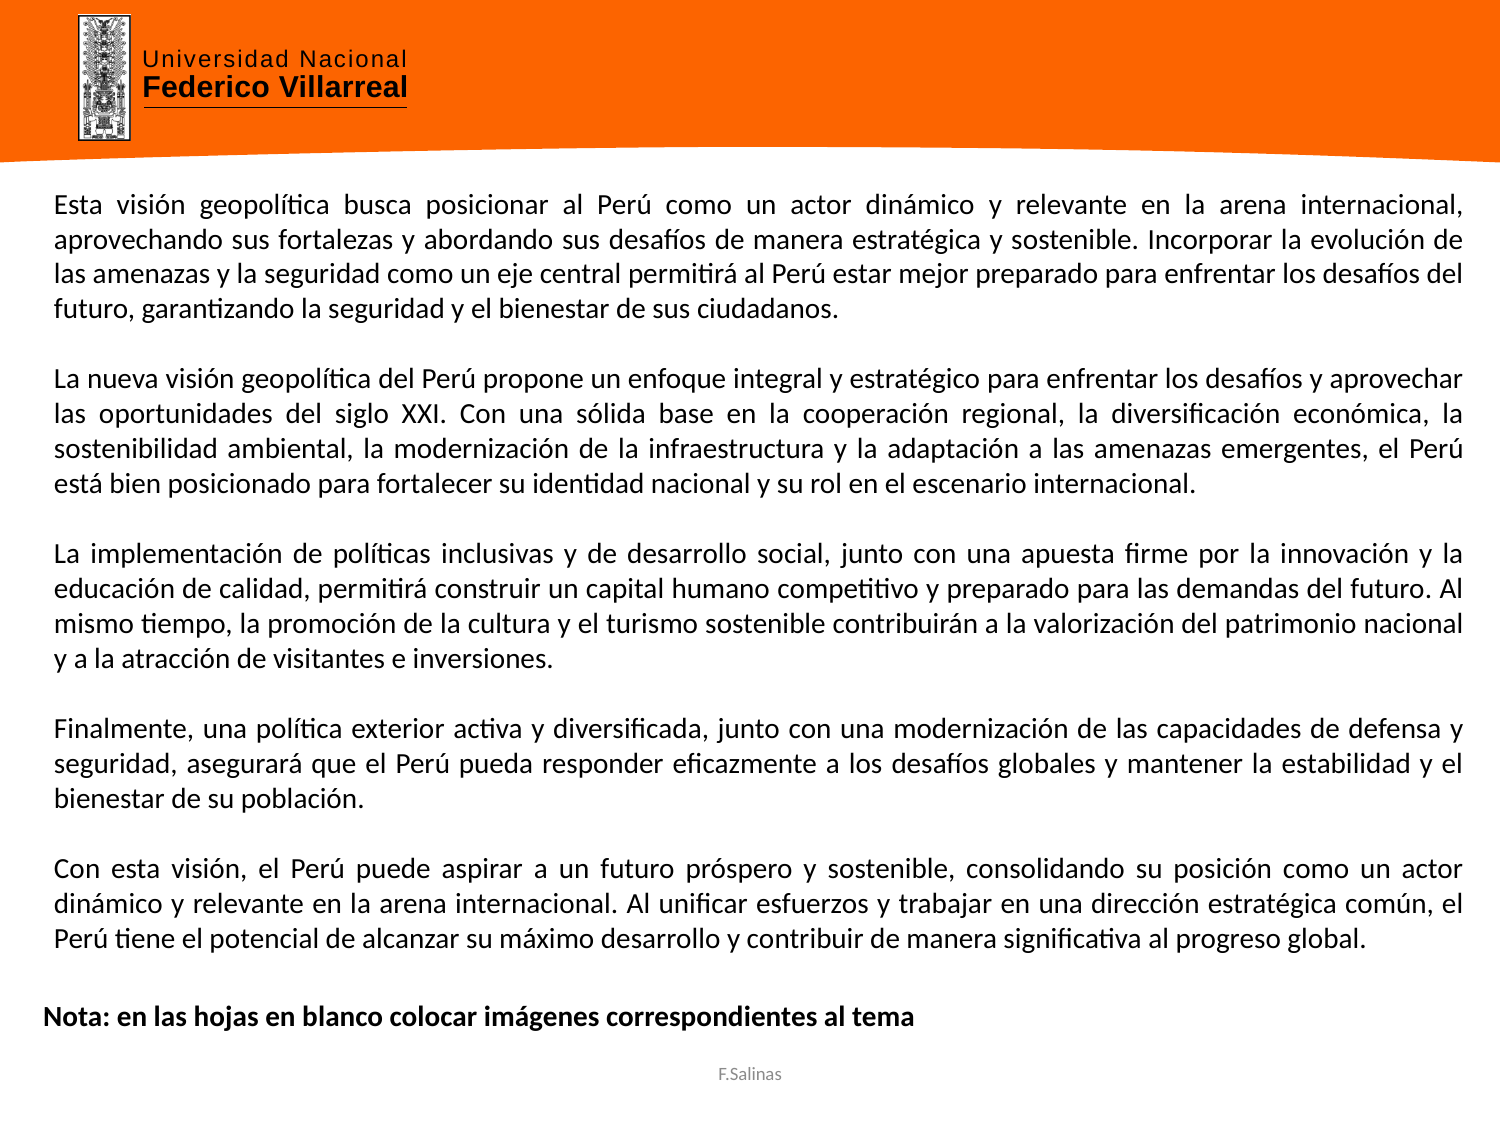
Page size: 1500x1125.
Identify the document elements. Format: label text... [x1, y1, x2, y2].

text_box Esta visión geopolítica busca posicionar al Perú como un actor dinámico y relevante en la arena internacional, aprovechando sus fortalezas y abordando sus desafíos de manera estratégica y sostenible. Incorporar la evolución de las amenazas y la seguridad como un eje central permitirá al Perú estar mejor preparado para enfrentar los desafíos del futuro, garantizando la seguridad y el bienestar de sus ciudadanos. La nueva visión geopolítica del Perú propone un enfoque integral y estratégico para enfrentar los desafíos y aprovechar las oportunidades del siglo XXI. Con una sólida base en la cooperación regional, la diversificación económica, la sostenibilidad ambiental, la modernización de la infraestructura y la adaptación a las amenazas emergentes, el Perú está bien posicionado para fortalecer su identidad nacional y su rol en el escenario internacional. La implementación de políticas inclusivas y de desarrollo social, junto con una apuesta firme por la innovación y la educación de calidad, permitirá construir un capital humano competitivo y preparado para las demandas del futuro. Al mismo tiempo, la promoción de la cultura y el turismo sostenible contribuirán a la valorización del patrimonio nacional y a la atracción de visitantes e inversiones. Finalmente, una política exterior activa y diversificada, junto con una modernización de las capacidades de defensa y seguridad, asegurará que el Perú pueda responder eficazmente a los desafíos globales y mantener la estabilidad y el bienestar de su población. Con esta visión, el Perú puede aspirar a un futuro próspero y sostenible, consolidando su posición como un actor dinámico y relevante en la arena internacional. Al unificar esfuerzos y trabajar en una dirección estratégica común, el Perú tiene el potencial de alcanzar su máximo desarrollo y contribuir de manera significativa al progreso global. [39, 177, 1479, 990]
text_box Nota: en las hojas en blanco colocar imágenes correspondientes al tema [28, 990, 1479, 1041]
picture [78, 14, 131, 141]
footer F.Salinas [496, 1042, 1004, 1103]
